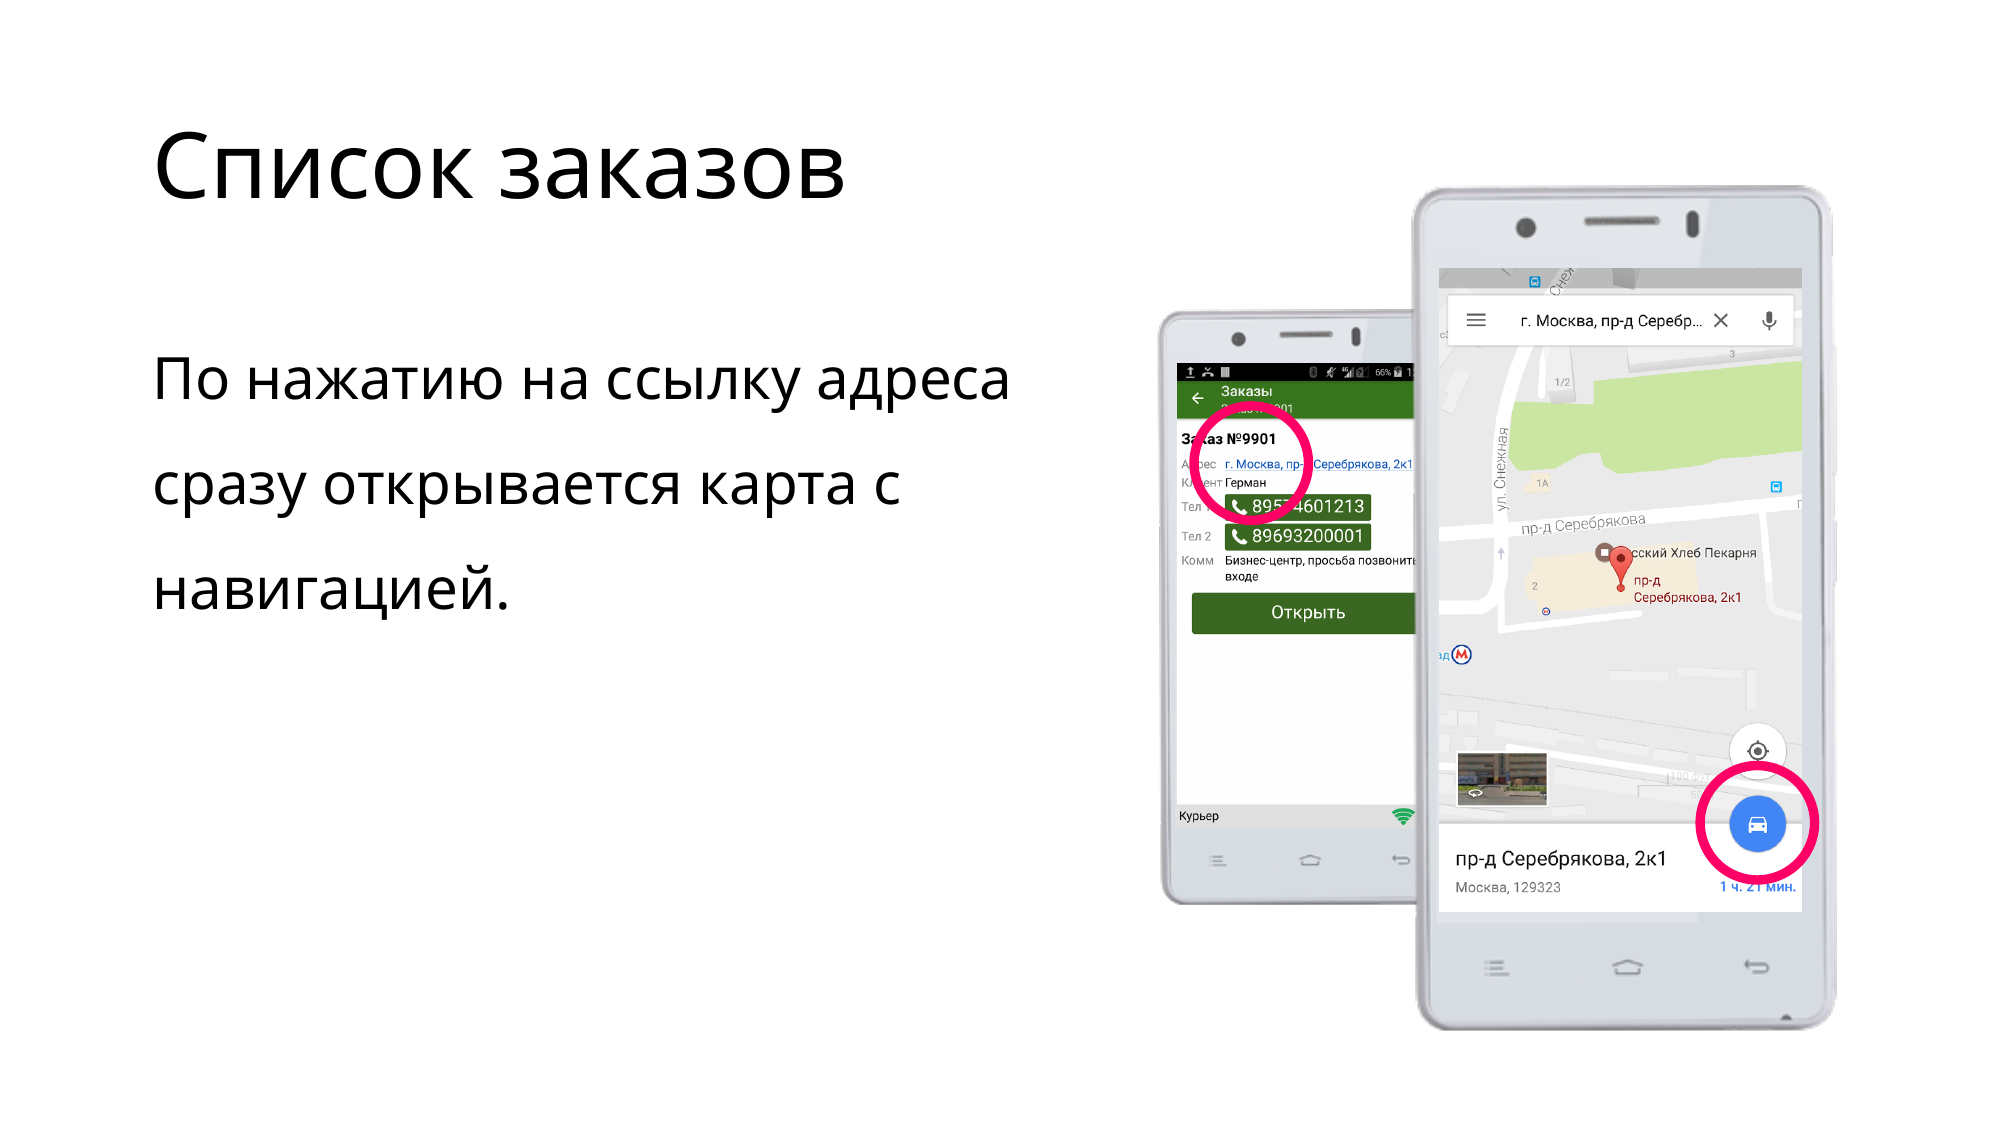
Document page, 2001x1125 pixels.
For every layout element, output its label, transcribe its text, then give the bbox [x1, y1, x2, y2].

list По нажатию на ссылку адреса сразу открывается карта с навигацией. [137, 299, 1048, 1014]
title Список заказов [137, 59, 1863, 278]
picture [1406, 178, 1845, 1041]
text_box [1154, 304, 1406, 912]
